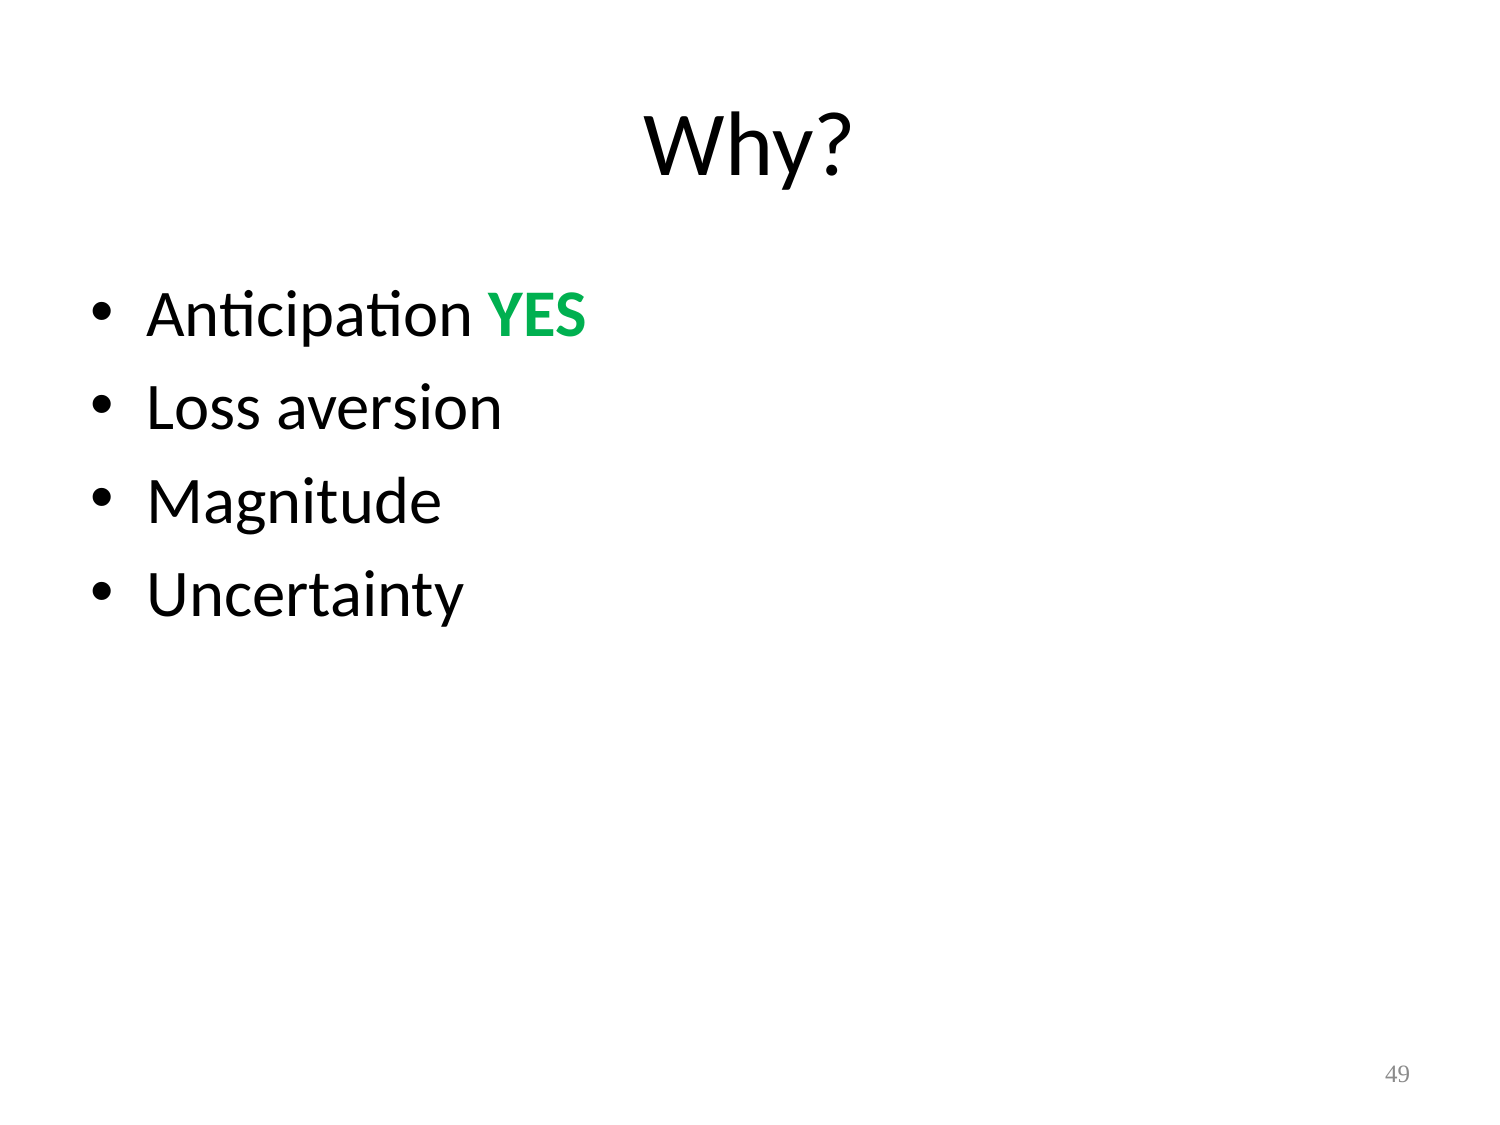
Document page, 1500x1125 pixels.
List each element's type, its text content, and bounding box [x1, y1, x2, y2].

list Anticipation YES Loss aversion Magnitude Uncertainty [75, 262, 1425, 1005]
slide_number 49 [1074, 1042, 1425, 1103]
title Why? [75, 45, 1425, 233]
